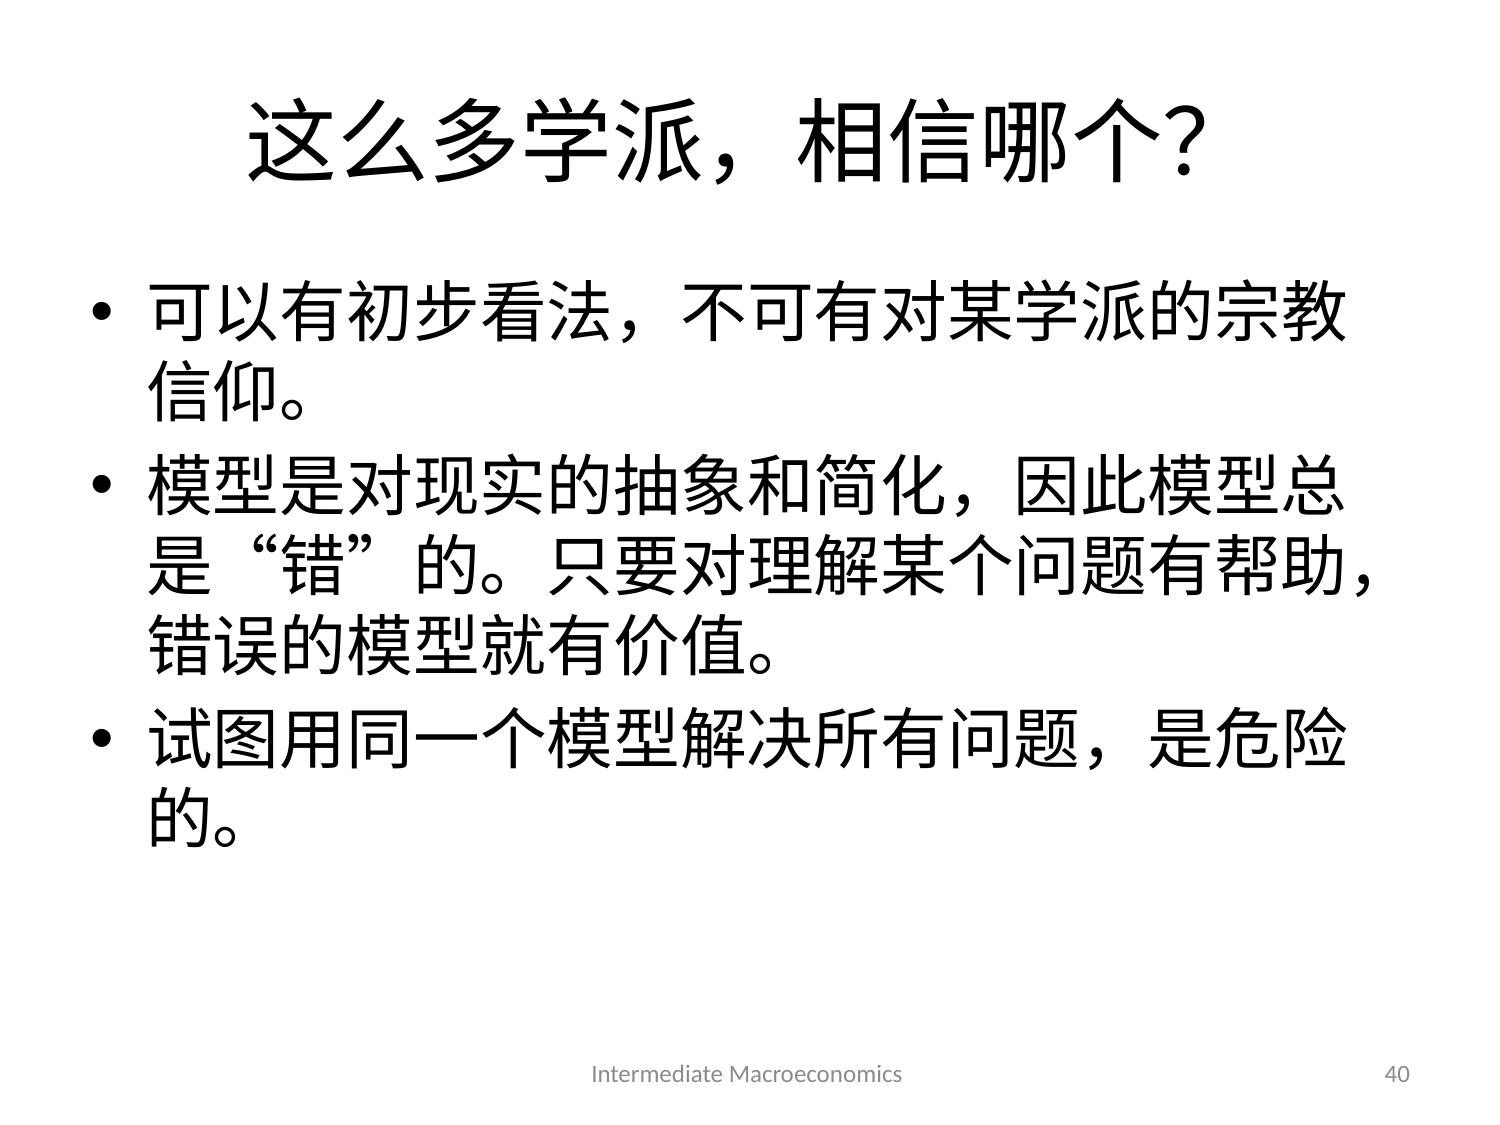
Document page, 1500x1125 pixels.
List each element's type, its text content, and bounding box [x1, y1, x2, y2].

title 这么多学派，相信哪个？ [75, 45, 1425, 233]
slide_number 40 [1074, 1042, 1425, 1103]
footer Intermediate Macroeconomics [512, 1042, 988, 1103]
list 可以有初步看法，不可有对某学派的宗教信仰。 模型是对现实的抽象和简化，因此模型总是“错”的。只要对理解某个问题有帮助，错误的模型就有价值。 试图用同一个模型解决所有问题，是危险的。 [75, 262, 1425, 1005]
